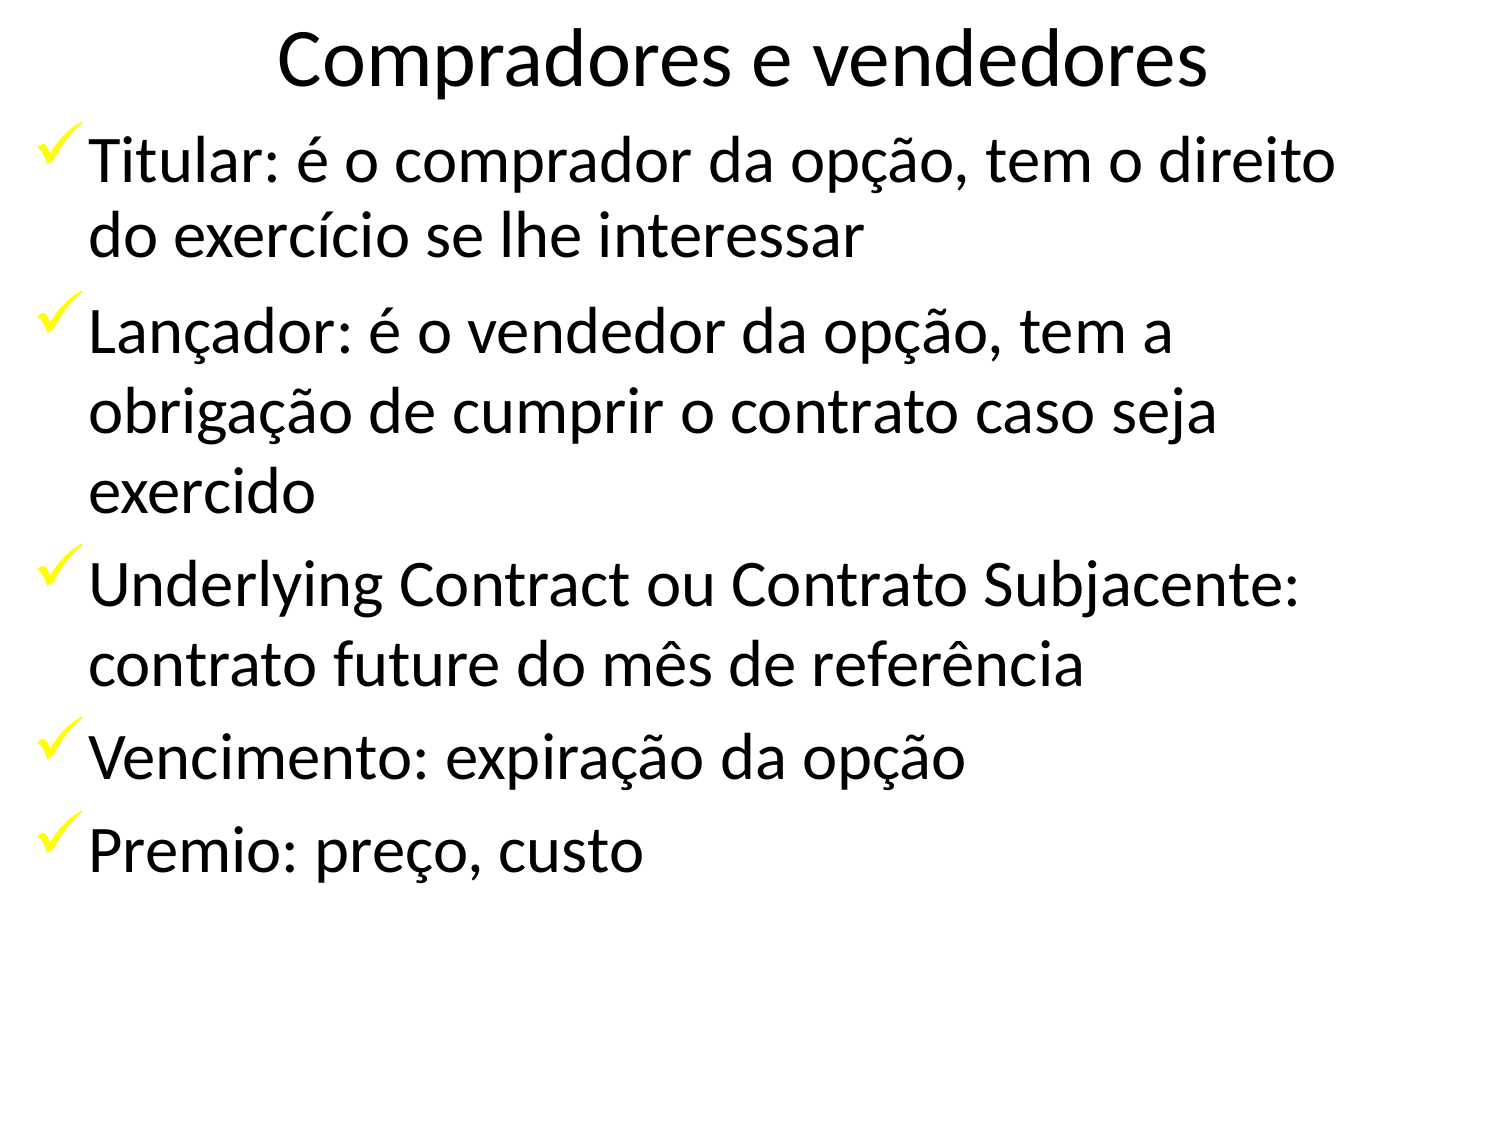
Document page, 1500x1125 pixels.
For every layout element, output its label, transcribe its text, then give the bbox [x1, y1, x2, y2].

list Titular: é o comprador da opção, tem o direito do exercício se lhe interessar Lançador: é o vendedor da opção, tem a obrigação de cumprir o contrato caso seja exercido Underlying Contract ou Contrato Subjacente: contrato future do mês de referência Vencimento: expiração da opção Premio: preço, custo [17, 113, 1385, 1094]
title Compradores e vendedores [99, 3, 1388, 114]
